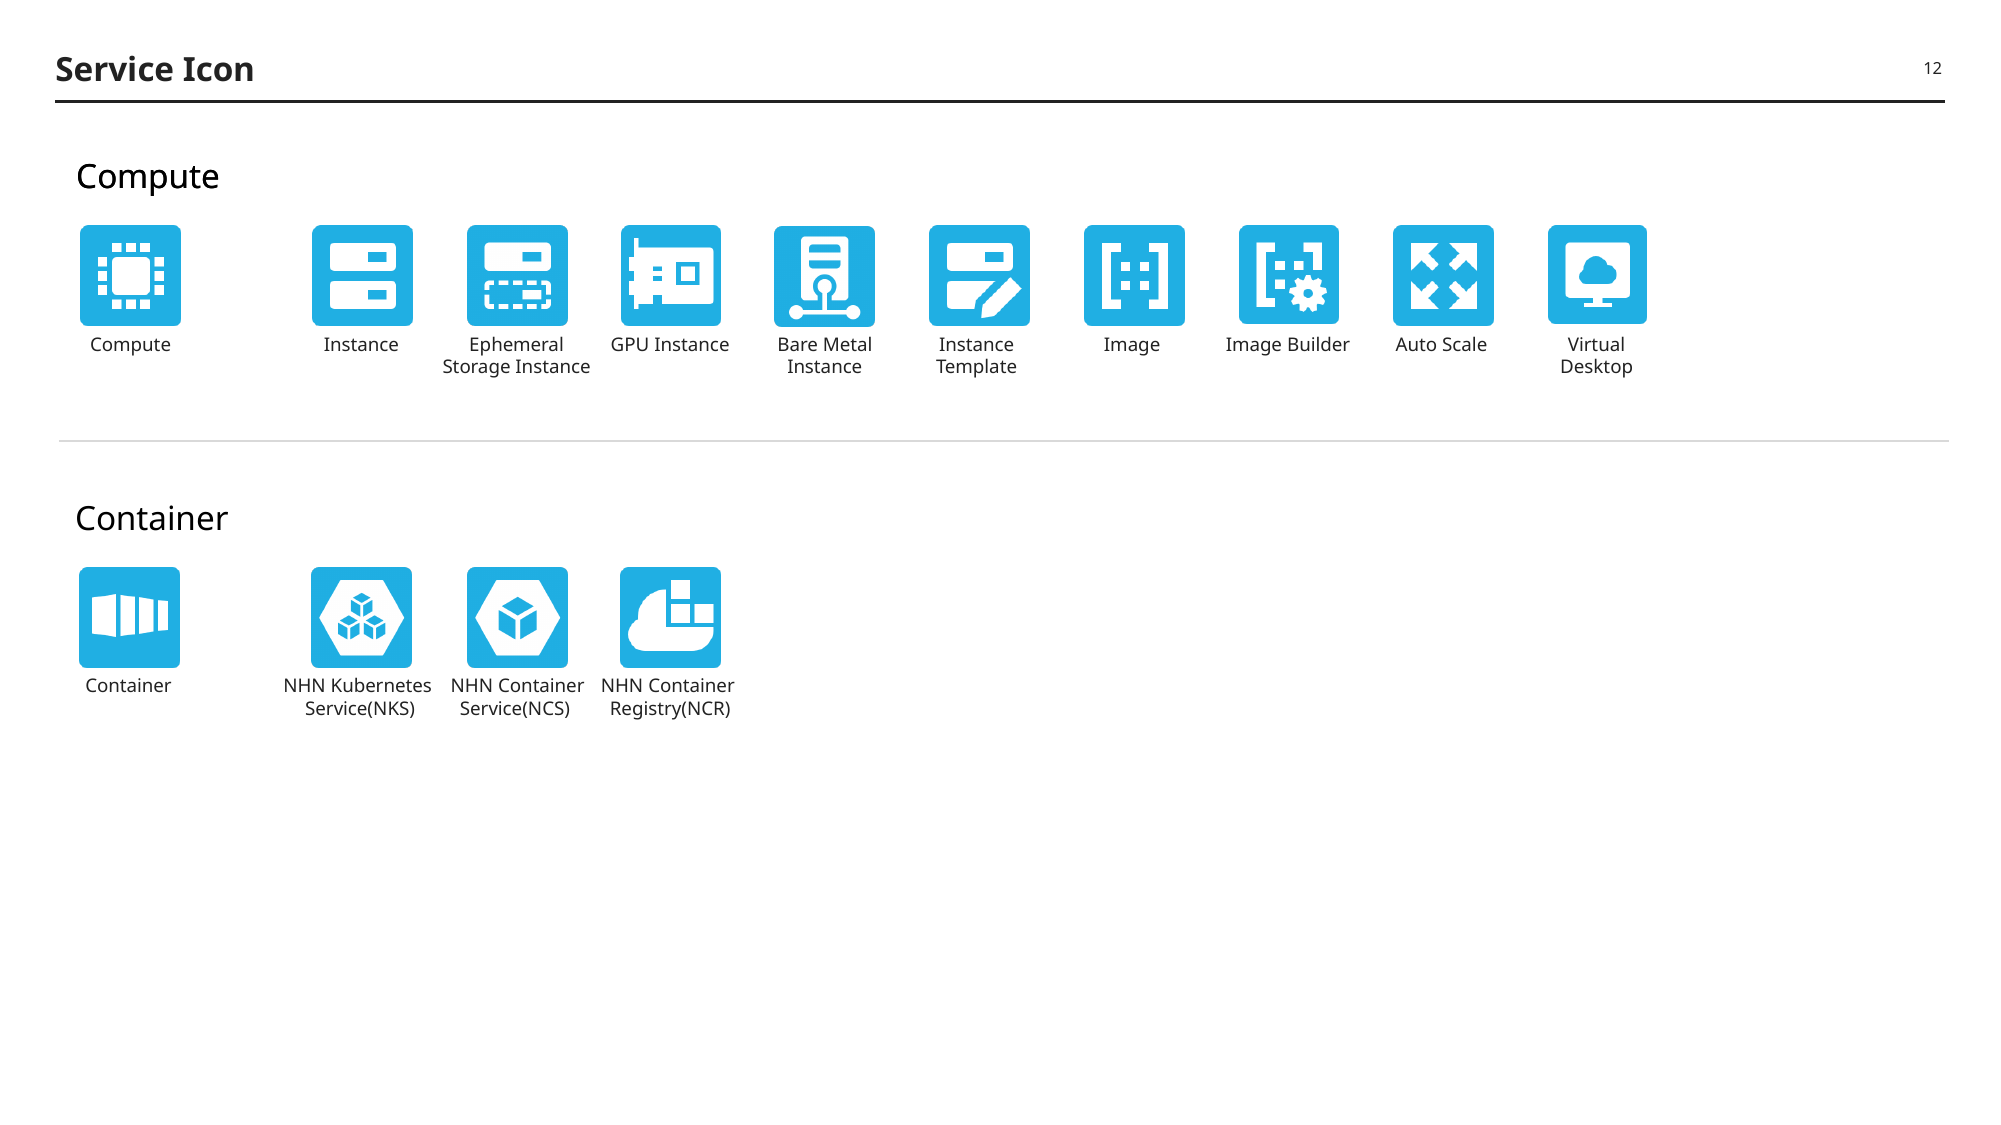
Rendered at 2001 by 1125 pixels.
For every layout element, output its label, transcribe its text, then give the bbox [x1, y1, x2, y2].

picture [311, 567, 412, 668]
text_box Ephemeral Storage Instance [427, 325, 606, 385]
text_box Auto Scale [1380, 325, 1502, 363]
text_box Image [1089, 326, 1175, 363]
picture [620, 567, 721, 668]
text_box Bare Metal Instance [762, 325, 887, 385]
title Service Icon [40, 45, 1766, 94]
picture [467, 225, 568, 326]
text_box GPU Instance [606, 325, 745, 363]
picture [79, 567, 180, 668]
text_box Instance [309, 325, 414, 363]
picture [929, 225, 1030, 326]
picture [1548, 225, 1647, 325]
picture [1239, 225, 1339, 325]
text_box Container [60, 489, 244, 545]
text_box Compute [75, 325, 186, 363]
picture [80, 225, 181, 326]
text_box NHN Kubernetes Service(NKS) [268, 666, 435, 727]
picture [1393, 225, 1494, 326]
text_box NHN Container Registry(NCR) [600, 666, 755, 727]
text_box Virtual Desktop [1545, 325, 1648, 385]
text_box Instance Template [921, 325, 1032, 385]
picture [467, 567, 568, 668]
picture [1084, 225, 1185, 326]
picture [774, 226, 875, 327]
picture [620, 225, 721, 326]
text_box Image Builder [1211, 325, 1365, 363]
picture [312, 225, 413, 326]
text_box NHN Container Service(NCS) [435, 666, 600, 727]
text_box Compute [61, 148, 235, 203]
text_box Container [70, 666, 187, 704]
